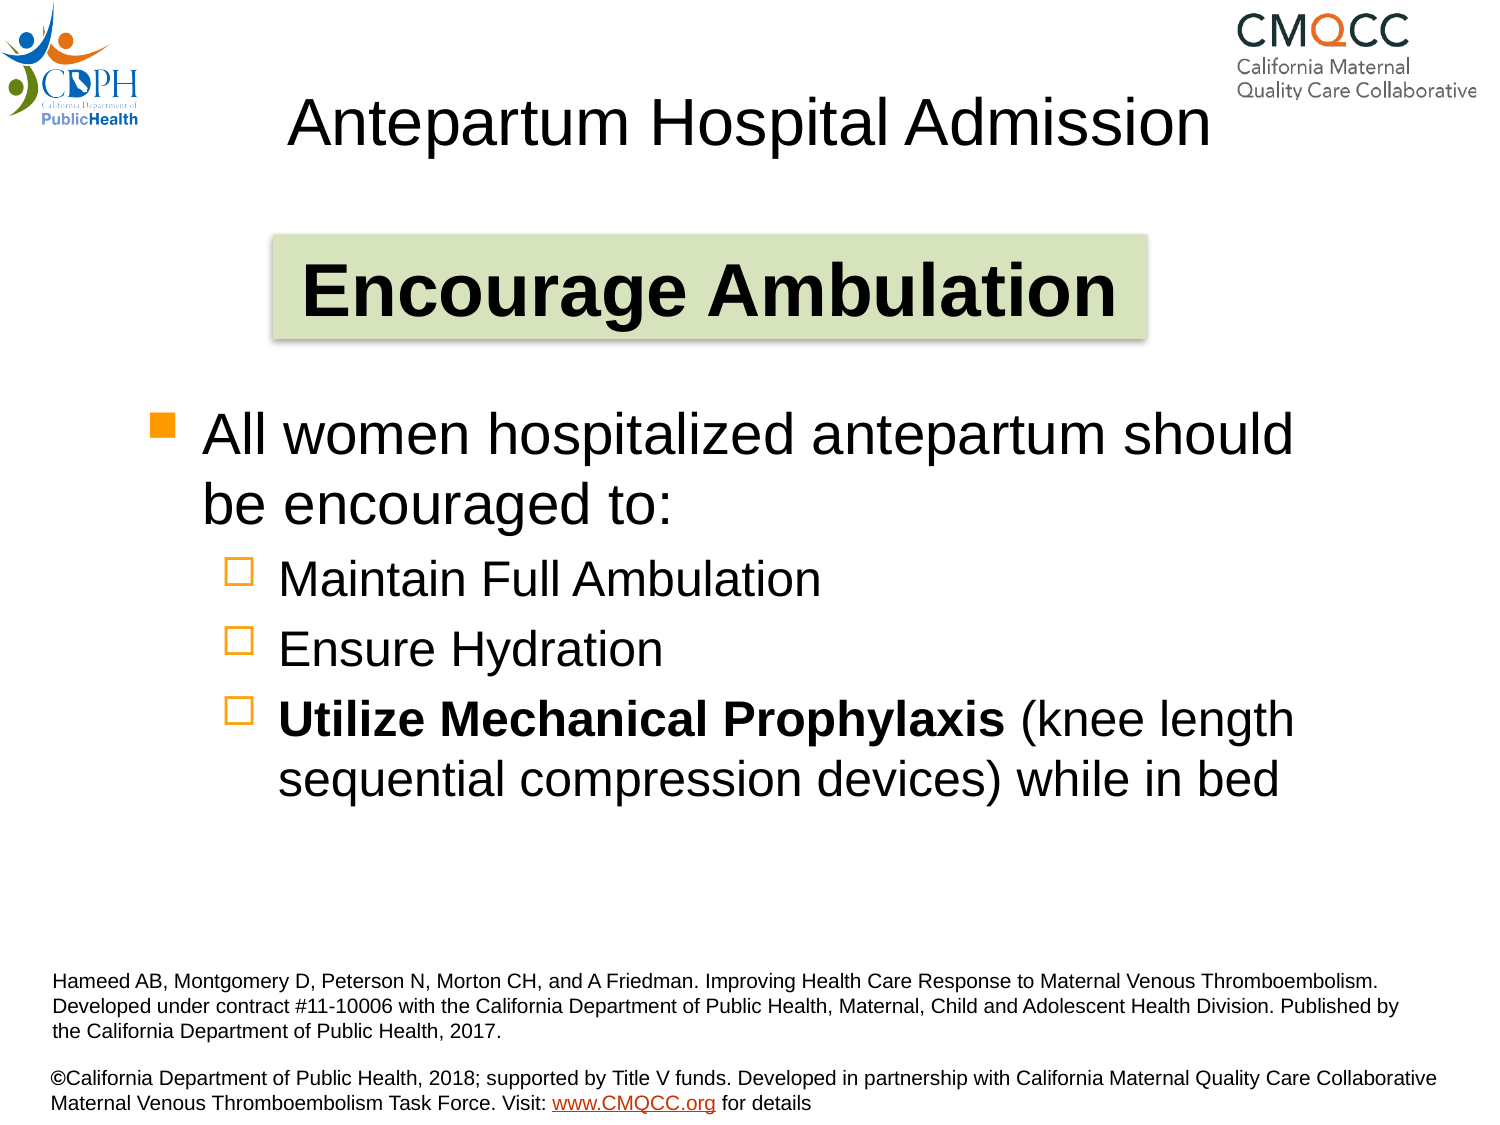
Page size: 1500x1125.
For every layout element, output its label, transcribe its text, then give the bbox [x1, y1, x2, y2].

text_box Encourage Ambulation [270, 231, 1151, 342]
list All women hospitalized antepartum should be encouraged to: Maintain Full Ambulation Ensure Hydration Utilize Mechanical Prophylaxis (knee length sequential compression devices) while in bed [131, 388, 1369, 921]
picture [0, 0, 138, 125]
text_box Hameed AB, Montgomery D, Peterson N, Morton CH, and A Friedman. Improving Health Care Response to Maternal Venous Thromboembolism. Developed under contract #11-10006 with the California Department of Public Health, Maternal, Child and Adolescent Health Division. Published by the California Department of Public Health, 2017. [37, 960, 1438, 1051]
title Antepartum Hospital Admission [268, 24, 1232, 213]
